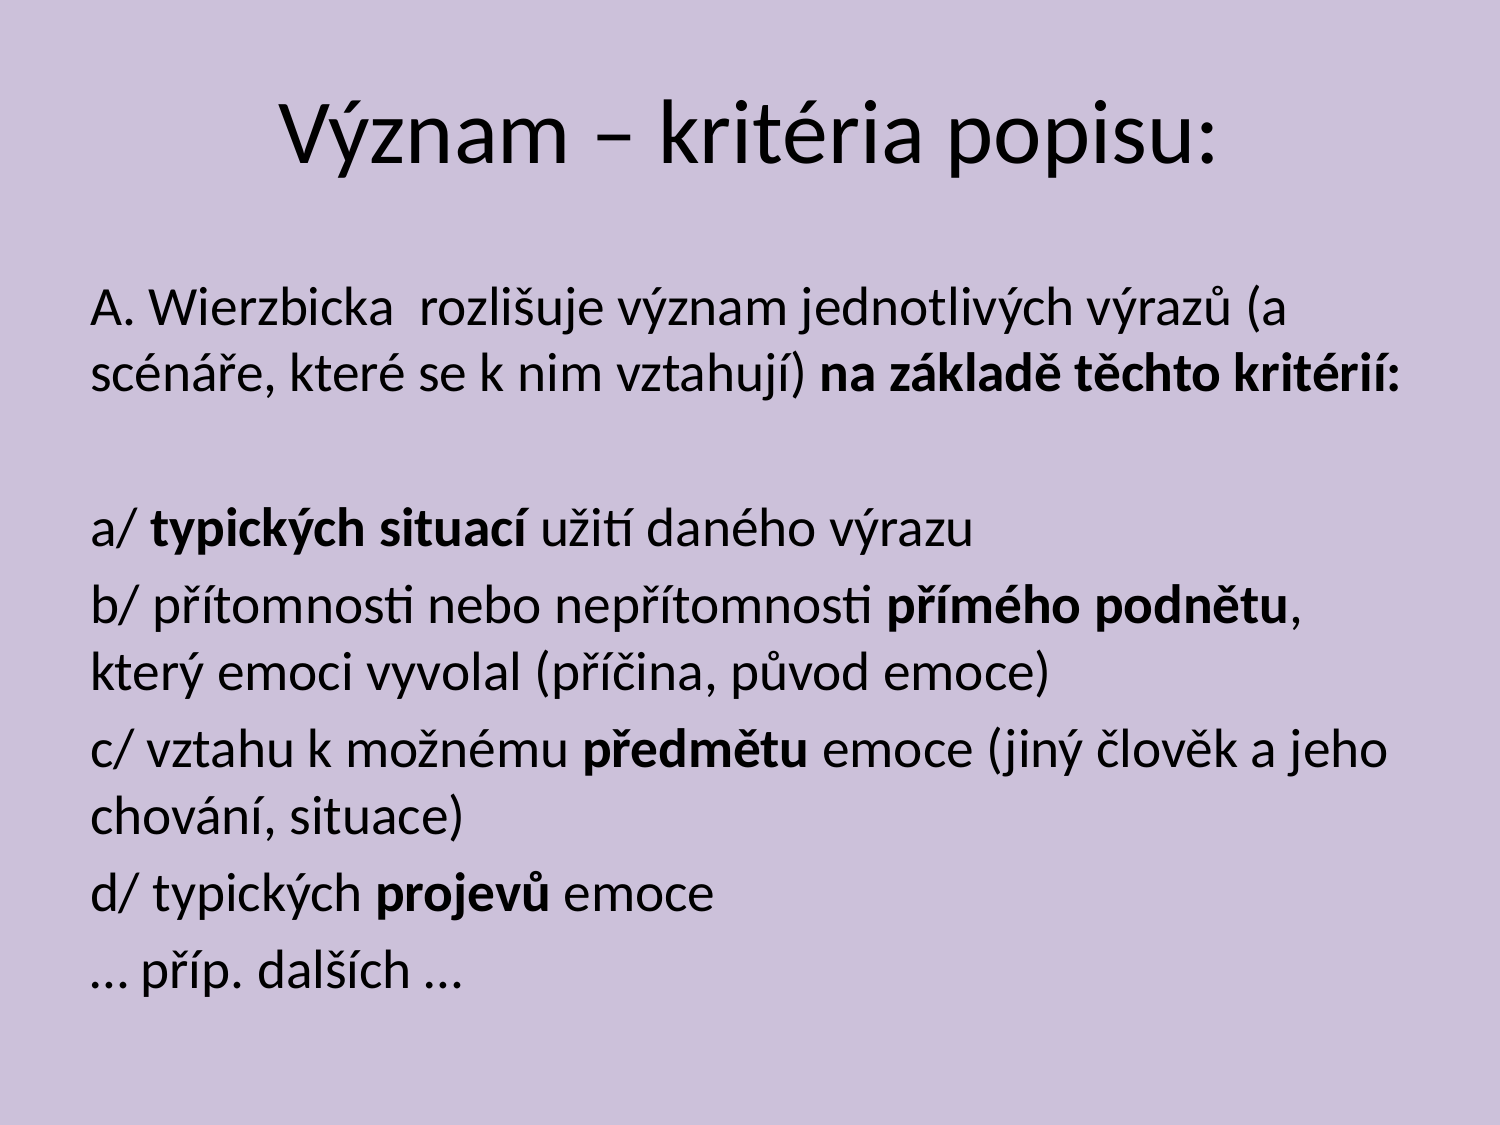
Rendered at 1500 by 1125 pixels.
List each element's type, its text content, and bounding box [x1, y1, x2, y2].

list A. Wierzbicka rozlišuje význam jednotlivých výrazů (a scénáře, které se k nim vztahují) na základě těchto kritérií: a/ typických situací užití daného výrazu b/ přítomnosti nebo nepřítomnosti přímého podnětu, který emoci vyvolal (příčina, původ emoce) c/ vztahu k možnému předmětu emoce (jiný člověk a jeho chování, situace) d/ typických projevů emoce … příp. dalších … [75, 262, 1425, 1071]
title Význam – kritéria popisu: [75, 45, 1425, 209]
